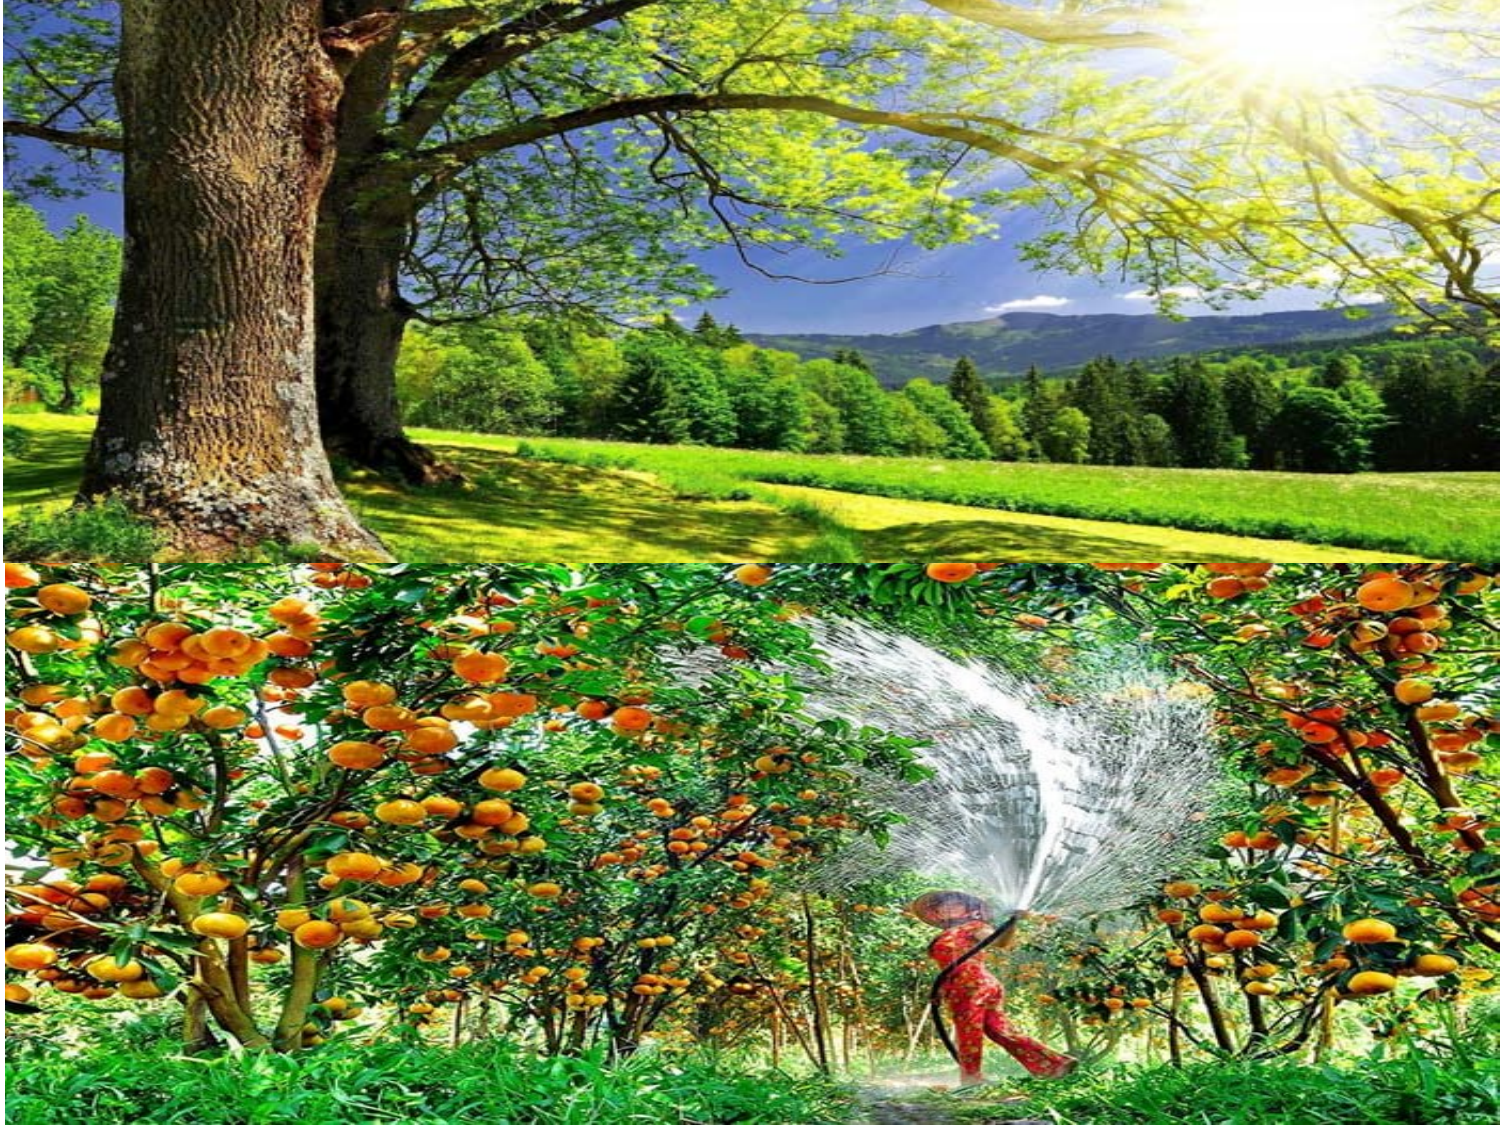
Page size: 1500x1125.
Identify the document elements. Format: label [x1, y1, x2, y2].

picture [3, 0, 1500, 563]
list [5, 571, 1500, 1125]
